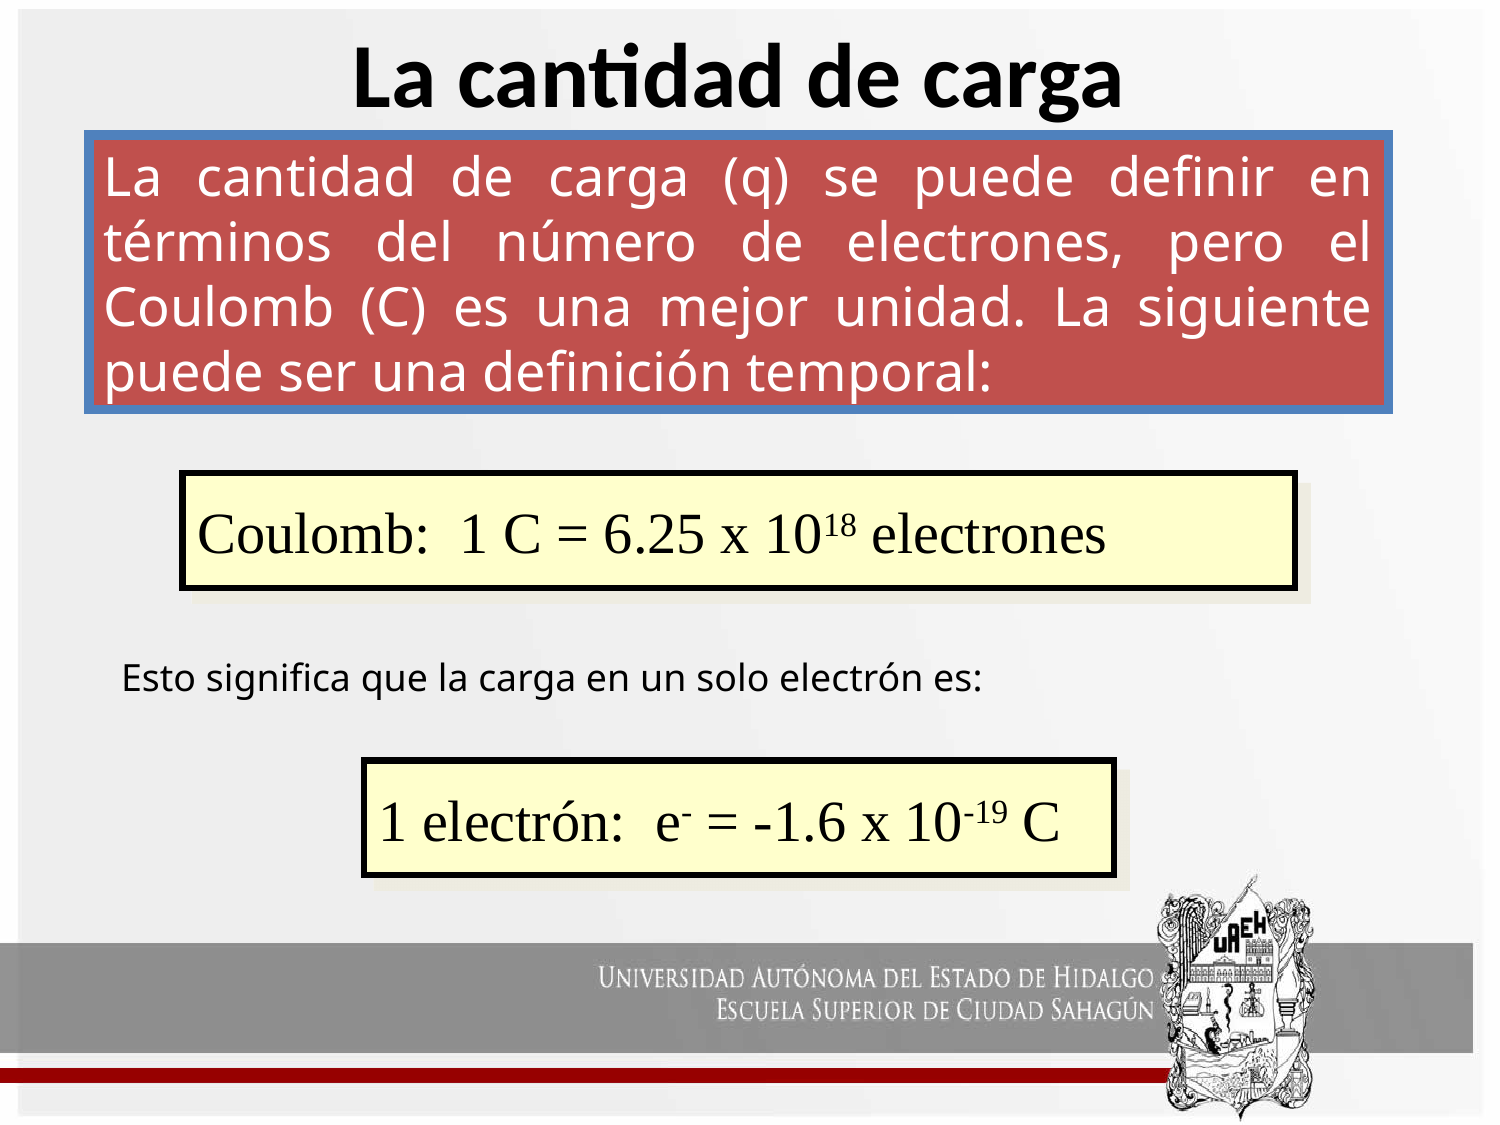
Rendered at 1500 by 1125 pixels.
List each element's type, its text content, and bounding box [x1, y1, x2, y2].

text_box 1 electrón: e- = -1.6 x 10-19 C [363, 760, 1114, 876]
text_box Coulomb: 1 C = 6.25 x 1018 electrones [182, 472, 1296, 588]
picture [0, 0, 1500, 1125]
text_box La cantidad de carga (q) se puede definir en términos del número de electrones, pero el Coulomb (C) es una mejor unidad. La siguiente puede ser una definición temporal: [88, 135, 1389, 410]
text_box Esto significa que la carga en un solo electrón es: [106, 646, 1372, 707]
title La cantidad de carga [138, 0, 1339, 135]
